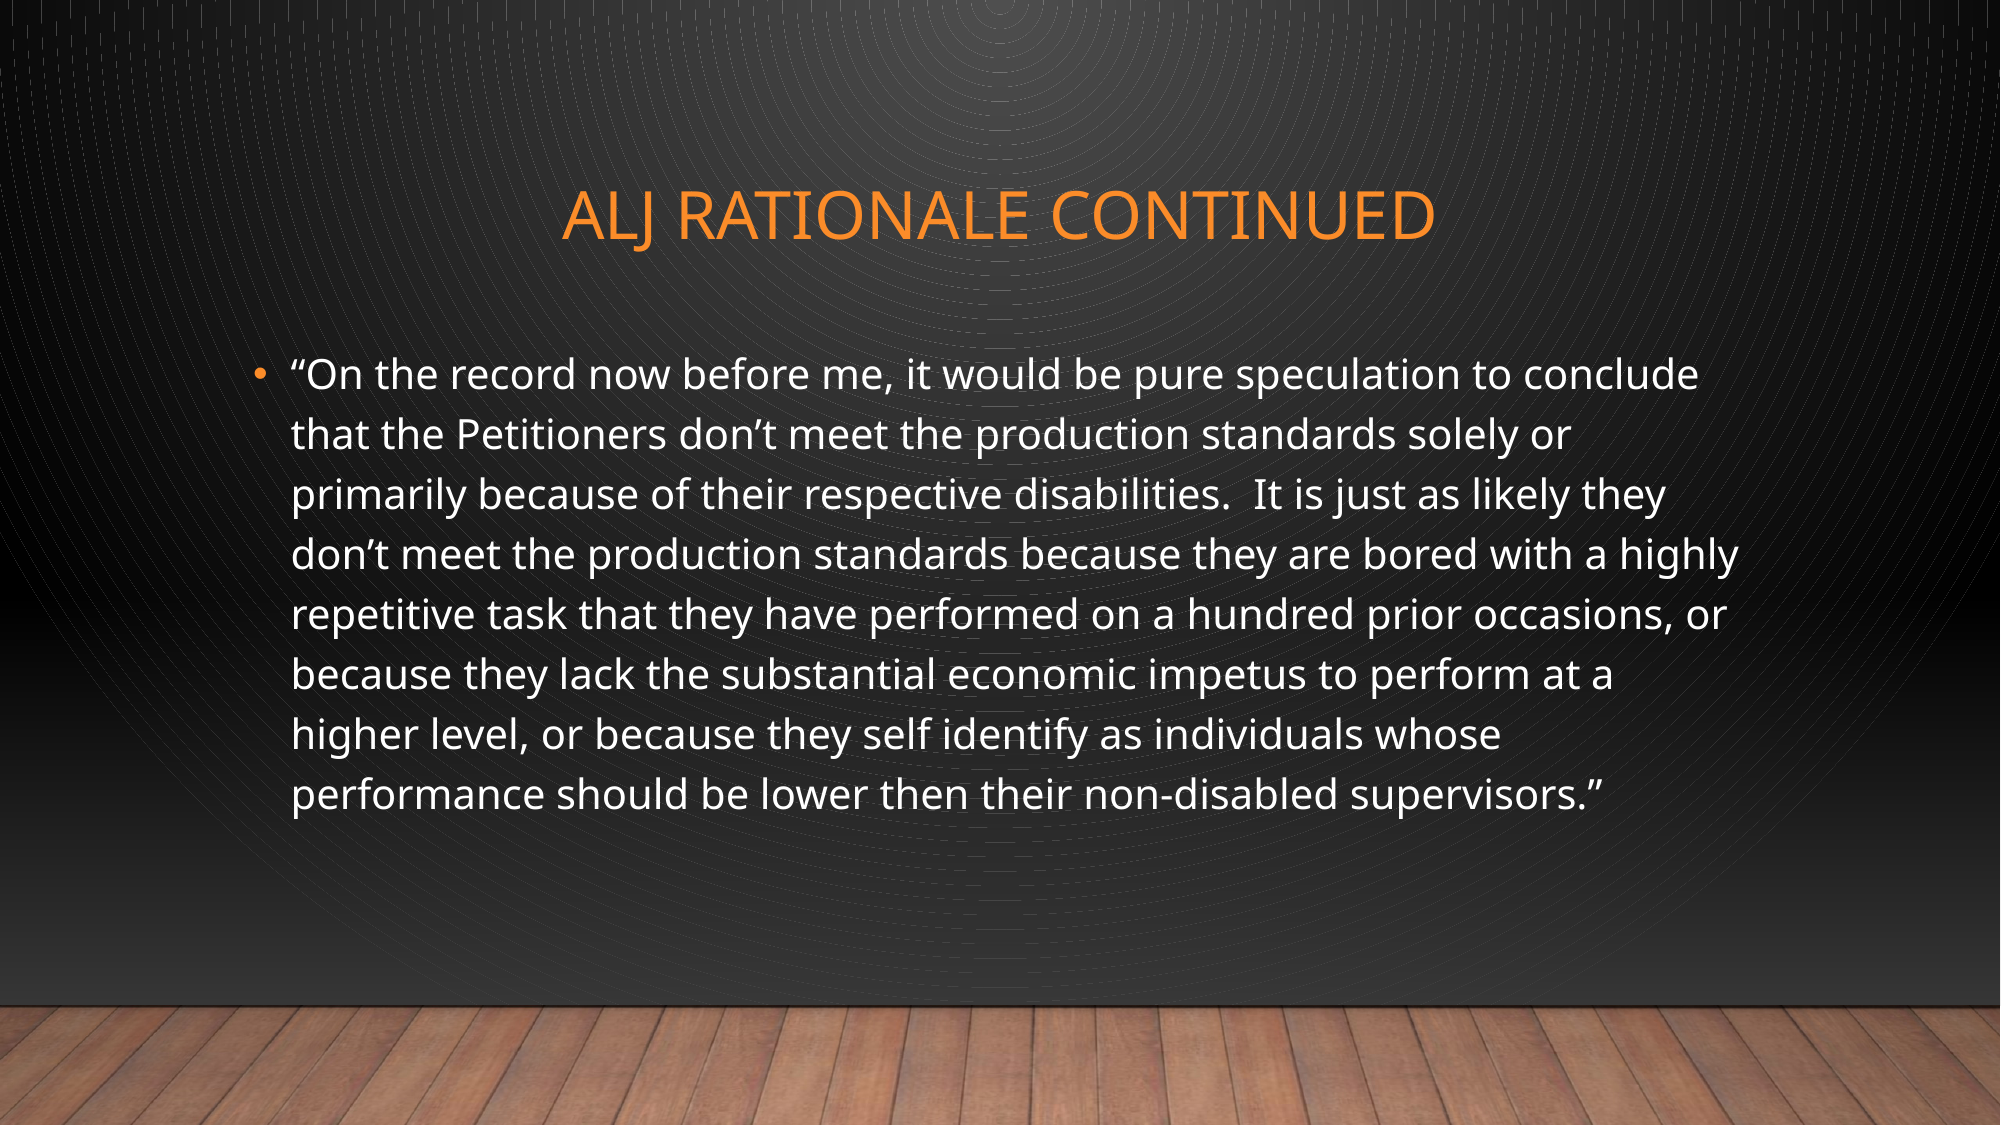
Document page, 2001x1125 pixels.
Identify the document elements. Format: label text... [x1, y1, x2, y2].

list “On the record now before me, it would be pure speculation to conclude that the Petitioners don’t meet the production standards solely or primarily because of their respective disabilities. It is just as likely they don’t meet the production standards because they are bored with a highly repetitive task that they have performed on a hundred prior occasions, or because they lack the substantial economic impetus to perform at a higher level, or because they self identify as individuals whose performance should be lower then their non-disabled supervisors.” [238, 330, 1763, 897]
picture [0, 1005, 2000, 1125]
title AlJ RATIONALE continued [238, 131, 1763, 305]
